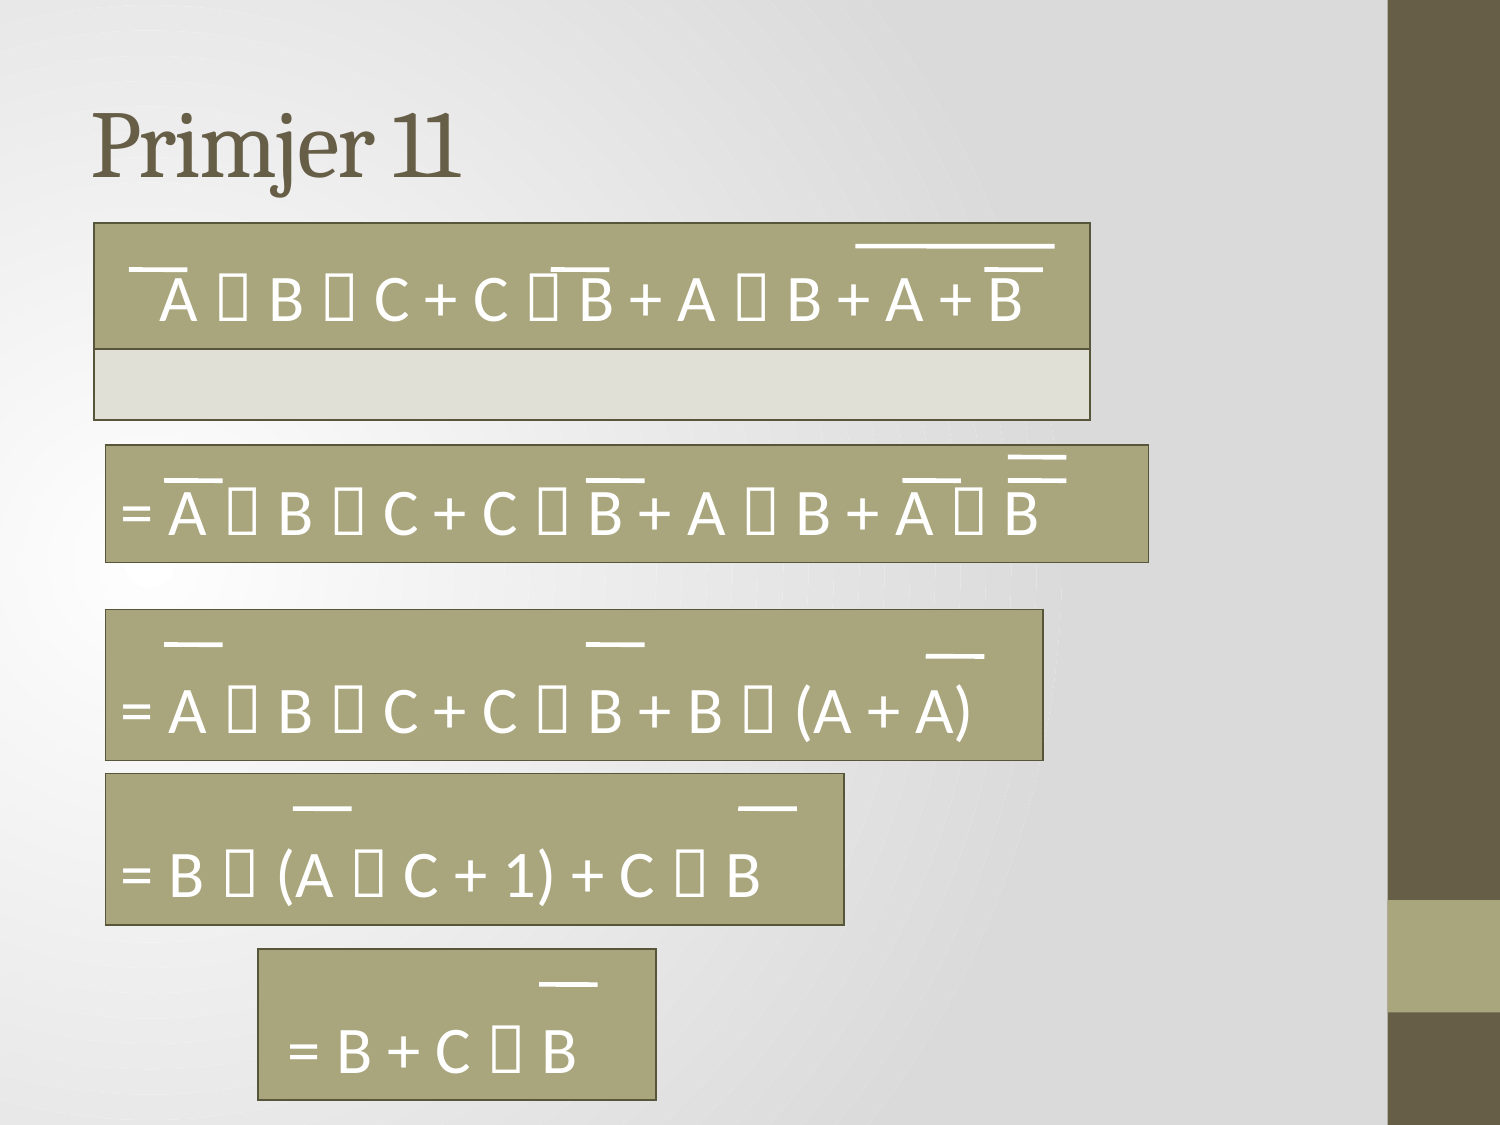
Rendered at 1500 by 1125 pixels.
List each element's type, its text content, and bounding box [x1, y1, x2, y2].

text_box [257, 948, 657, 1085]
table_header A  B  C + C  B + A  B + A + B [95, 224, 1089, 348]
table_cell [95, 350, 1089, 419]
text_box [104, 444, 1149, 563]
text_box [104, 608, 1044, 745]
title Primjer 11 [75, 45, 1325, 233]
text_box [104, 772, 845, 909]
